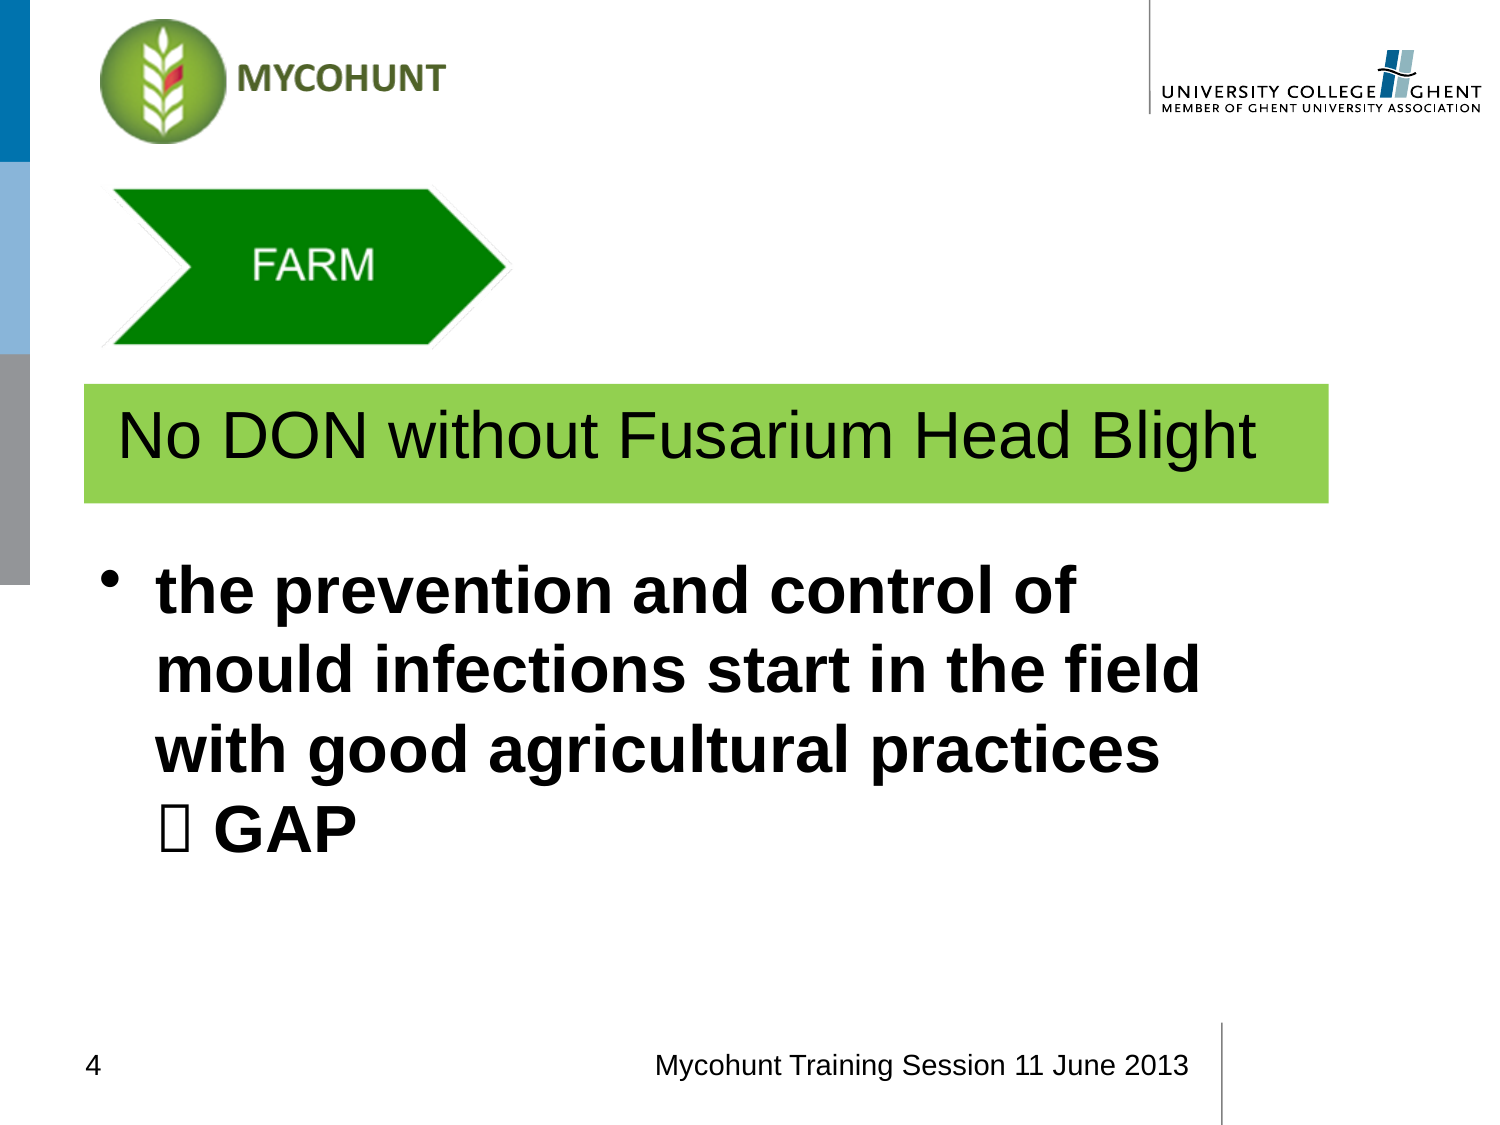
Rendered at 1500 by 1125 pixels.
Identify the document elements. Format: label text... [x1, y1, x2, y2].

text_box the prevention and control of mould infections start in the field with good agricultural practices  GAP [83, 538, 1221, 1004]
slide_number 4 [70, 1024, 200, 1103]
picture [100, 19, 472, 155]
picture [100, 184, 515, 350]
footer Mycohunt Training Session 11 June 2013 [480, 1024, 1206, 1103]
picture [0, 162, 30, 585]
list No DON without Fusarium Head Blight [83, 383, 1330, 504]
